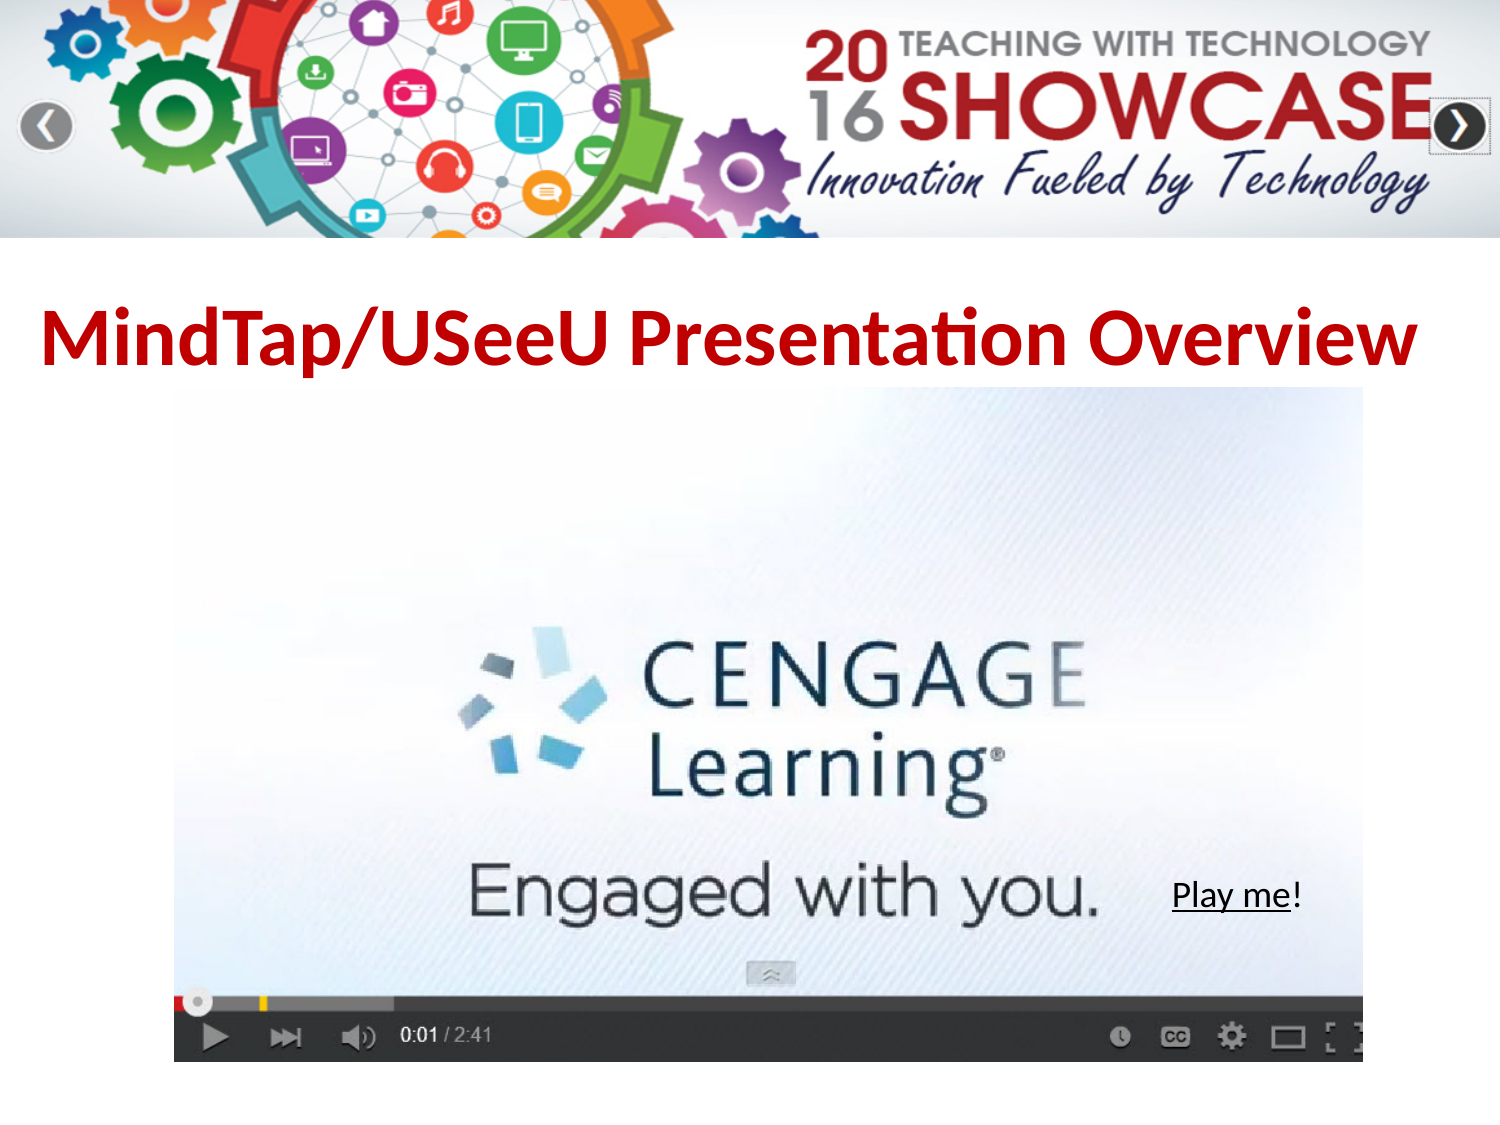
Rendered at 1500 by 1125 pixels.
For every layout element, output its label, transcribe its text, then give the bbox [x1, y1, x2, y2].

text_box MindTap/USeeU Presentation Overview [24, 275, 1475, 390]
picture [0, 0, 1500, 238]
picture [174, 387, 1363, 1062]
